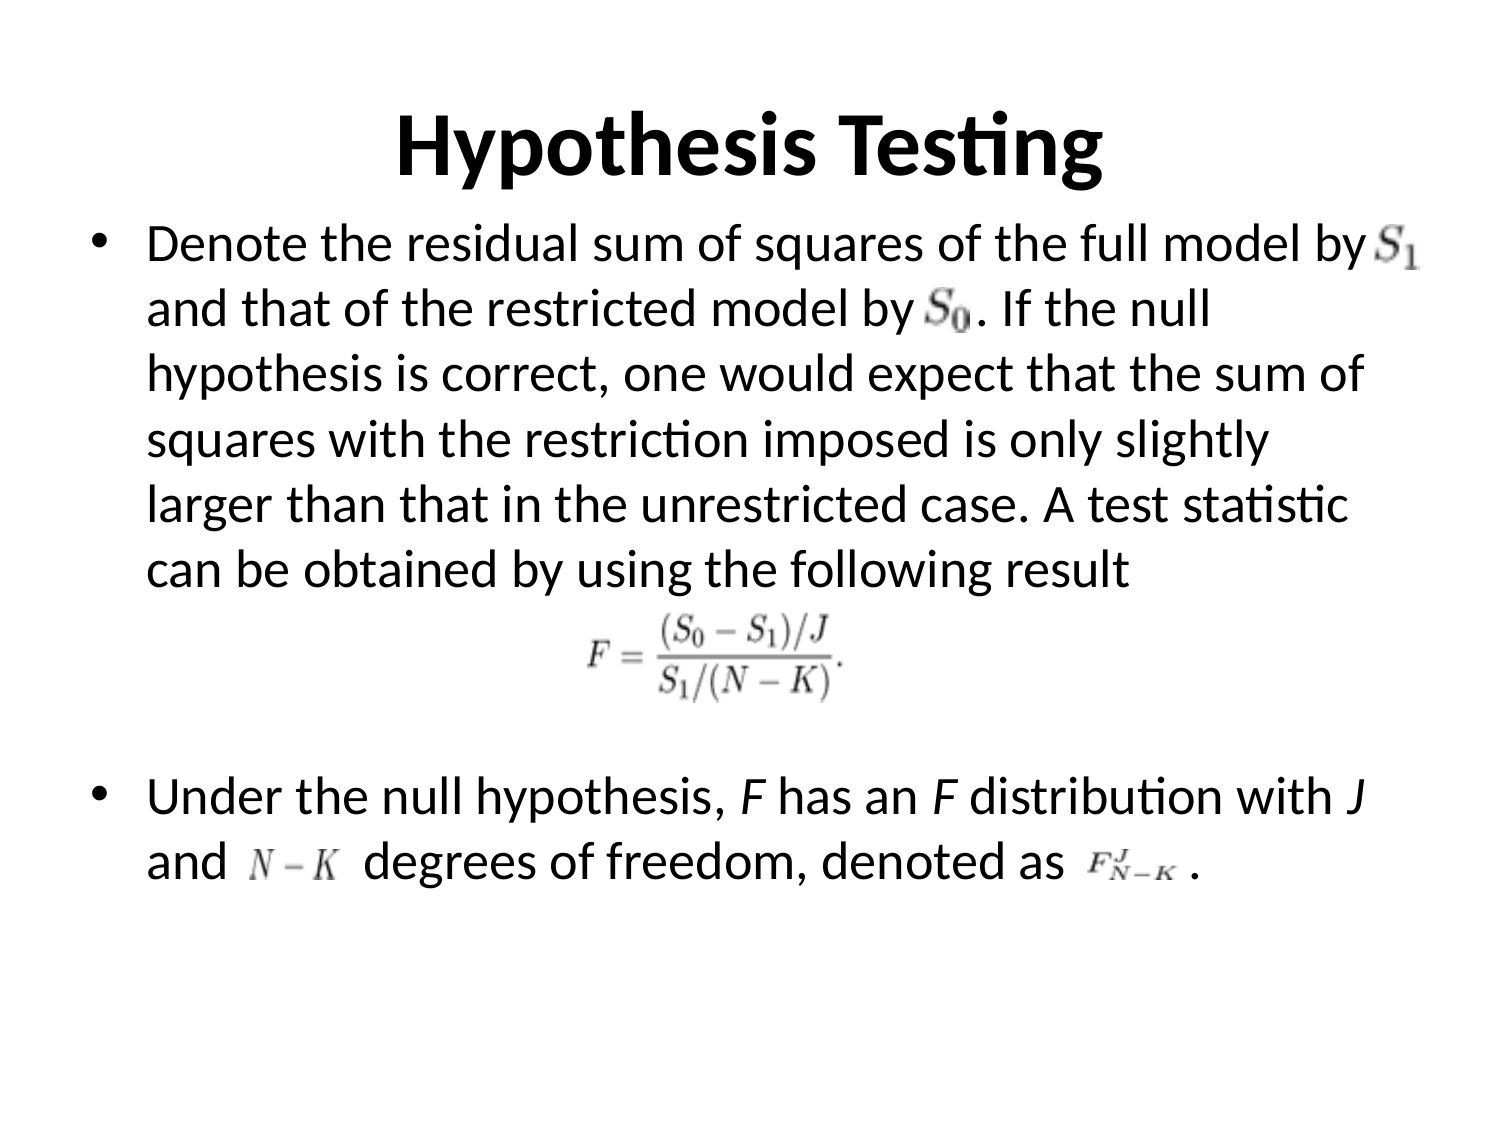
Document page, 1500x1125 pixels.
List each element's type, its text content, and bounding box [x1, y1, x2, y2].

picture [1374, 224, 1421, 271]
picture [587, 612, 843, 703]
picture [249, 849, 341, 881]
list Denote the residual sum of squares of the full model by and that of the restricted model by . If the null hypothesis is correct, one would expect that the sum of squares with the restriction imposed is only slightly larger than that in the unrestricted case. A test statistic can be obtained by using the following result Under the null hypothesis, F has an F distribution with J and degrees of freedom, denoted as . [75, 200, 1425, 1125]
title Hypothesis Testing [75, 45, 1425, 200]
picture [1087, 849, 1178, 881]
picture [924, 287, 971, 333]
